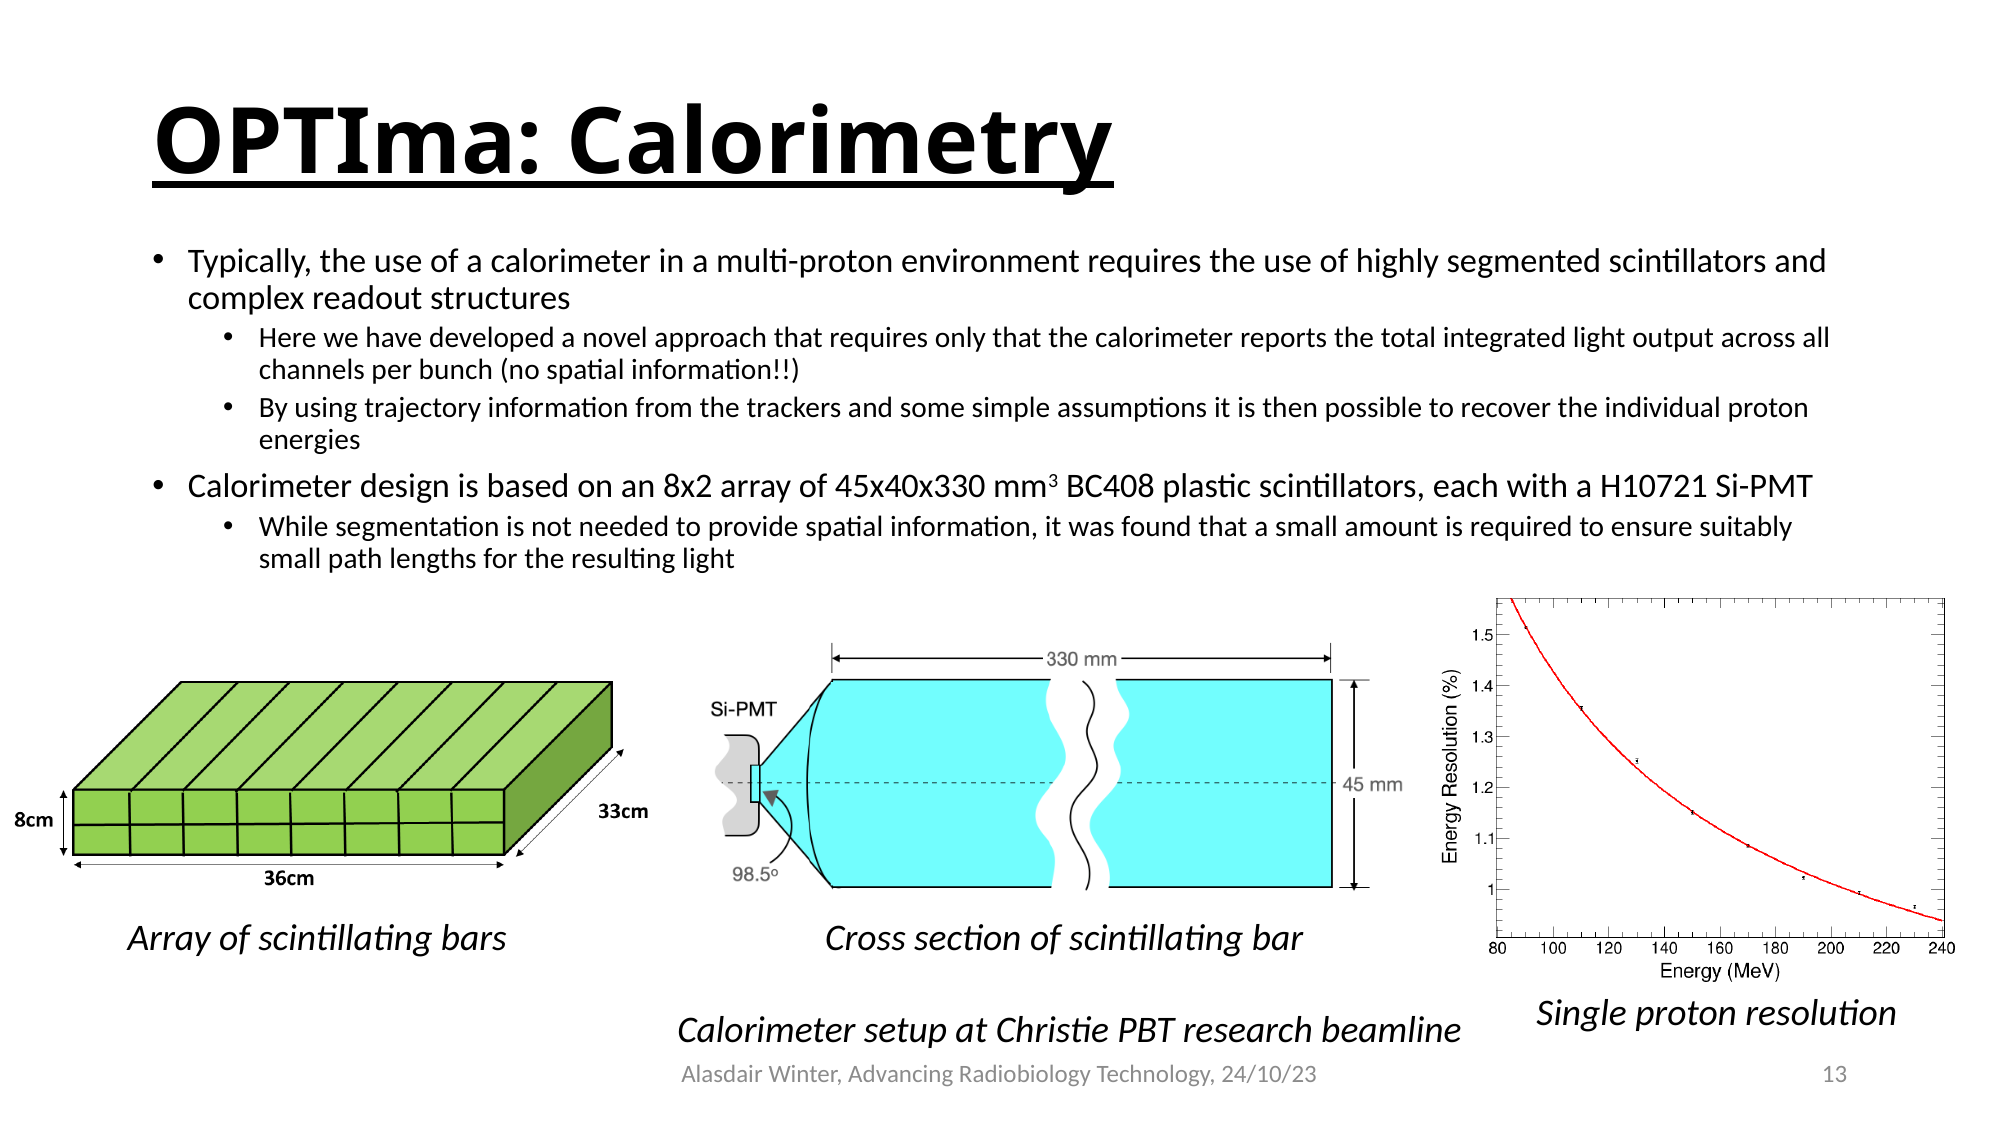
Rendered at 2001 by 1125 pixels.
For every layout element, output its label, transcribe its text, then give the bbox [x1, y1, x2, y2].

slide_number 13 [1412, 1042, 1863, 1103]
footer Alasdair Winter, Advancing Radiobiology Technology, 24/10/23 [662, 1042, 1338, 1103]
picture [0, 680, 663, 906]
text_box Single proton resolution [1371, 980, 2000, 1041]
text_box Array of scintillating bars [0, 906, 663, 966]
text_box Calorimeter setup at Christie PBT research beamline [662, 997, 1572, 1058]
picture [1412, 563, 1972, 998]
title OPTIma: Calorimetry [137, 35, 1863, 234]
list Typically, the use of a calorimeter in a multi-proton environment requires the use of highly segmented scintillators and complex readout structures Here we have developed a novel approach that requires only that the calorimeter reports the total integrated light output across all channels per bunch (no spatial information!!) By using trajectory information from the trackers and some simple assumptions it is then possible to recover the individual proton energies Calorimeter design is based on an 8x2 array of 45x40x330 mm3 BC408 plastic scintillators, each with a H10721 Si-PMT While segmentation is not needed to provide spatial information, it was found that a small amount is required to ensure suitably small path lengths for the resulting light [137, 234, 1863, 614]
picture [690, 627, 1410, 906]
text_box Cross section of scintillating bar [718, 906, 1410, 966]
